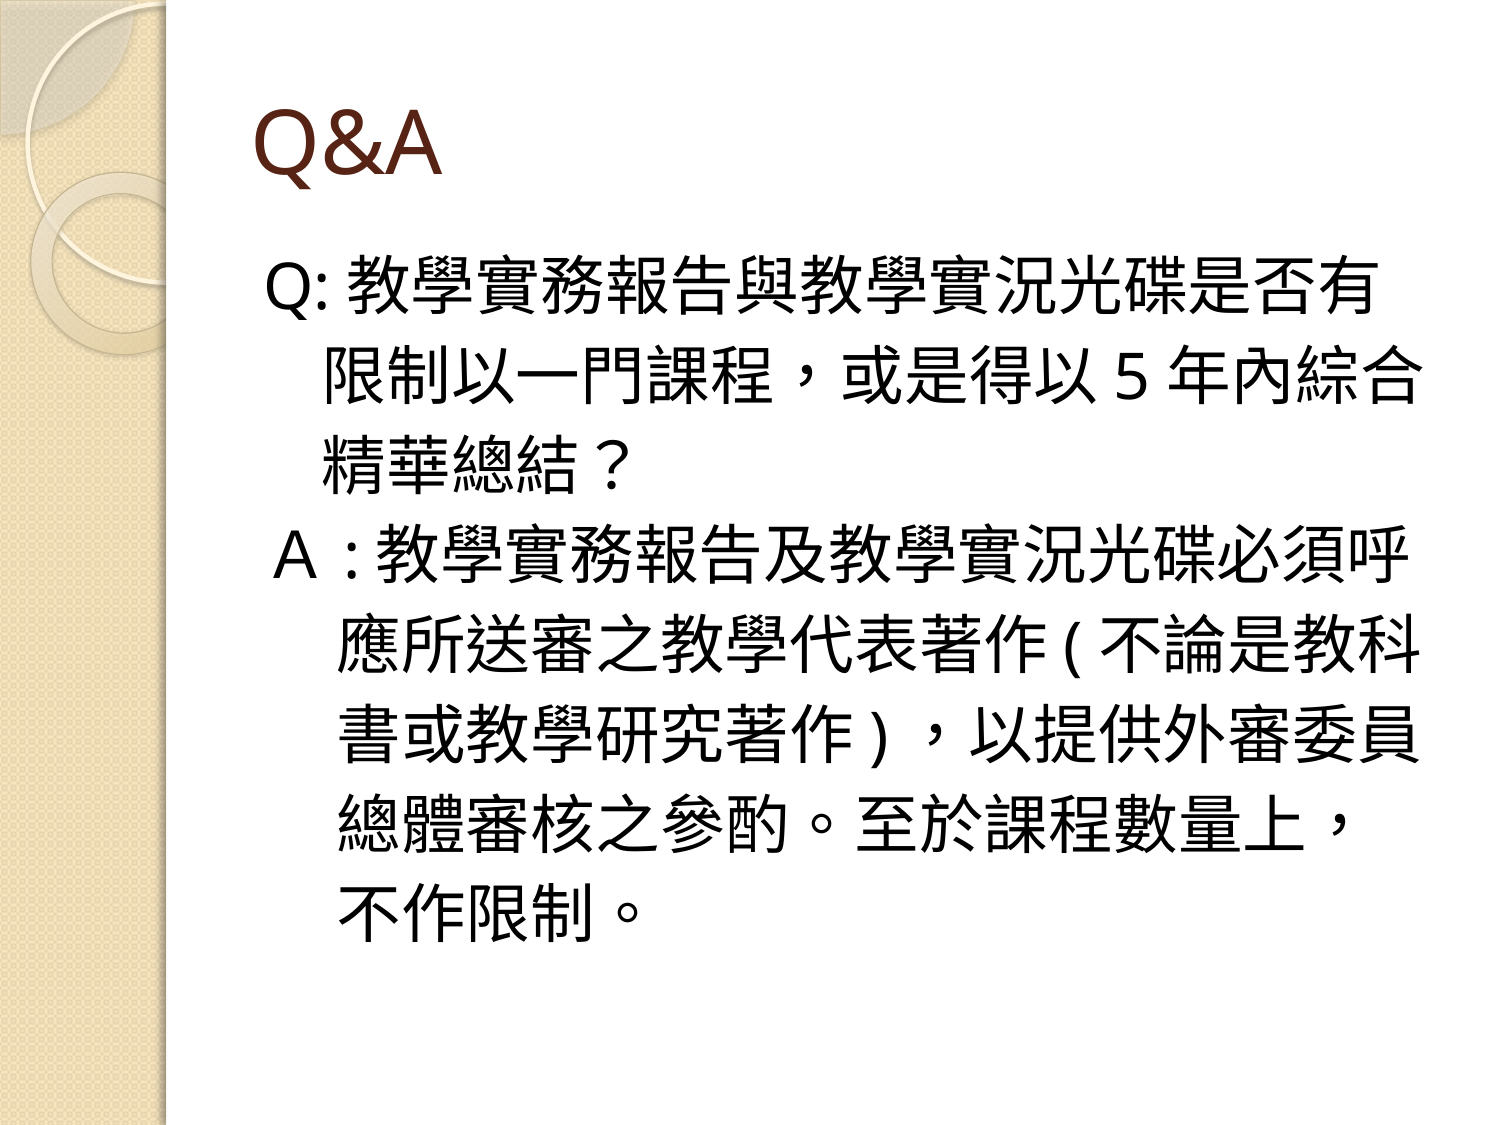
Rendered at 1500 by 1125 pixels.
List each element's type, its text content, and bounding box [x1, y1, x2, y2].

title Q&A [235, 45, 1466, 233]
list Q:教學實務報告與教學實況光碟是否有 限制以一門課程，或是得以5年內綜合 精華總結？ Ａ:教學實務報告及教學實況光碟必須呼 應所送審之教學代表著作(不論是教科 書或教學研究著作)，以提供外審委員 總體審核之參酌。至於課程數量上， 不作限制。 [235, 237, 1466, 1025]
